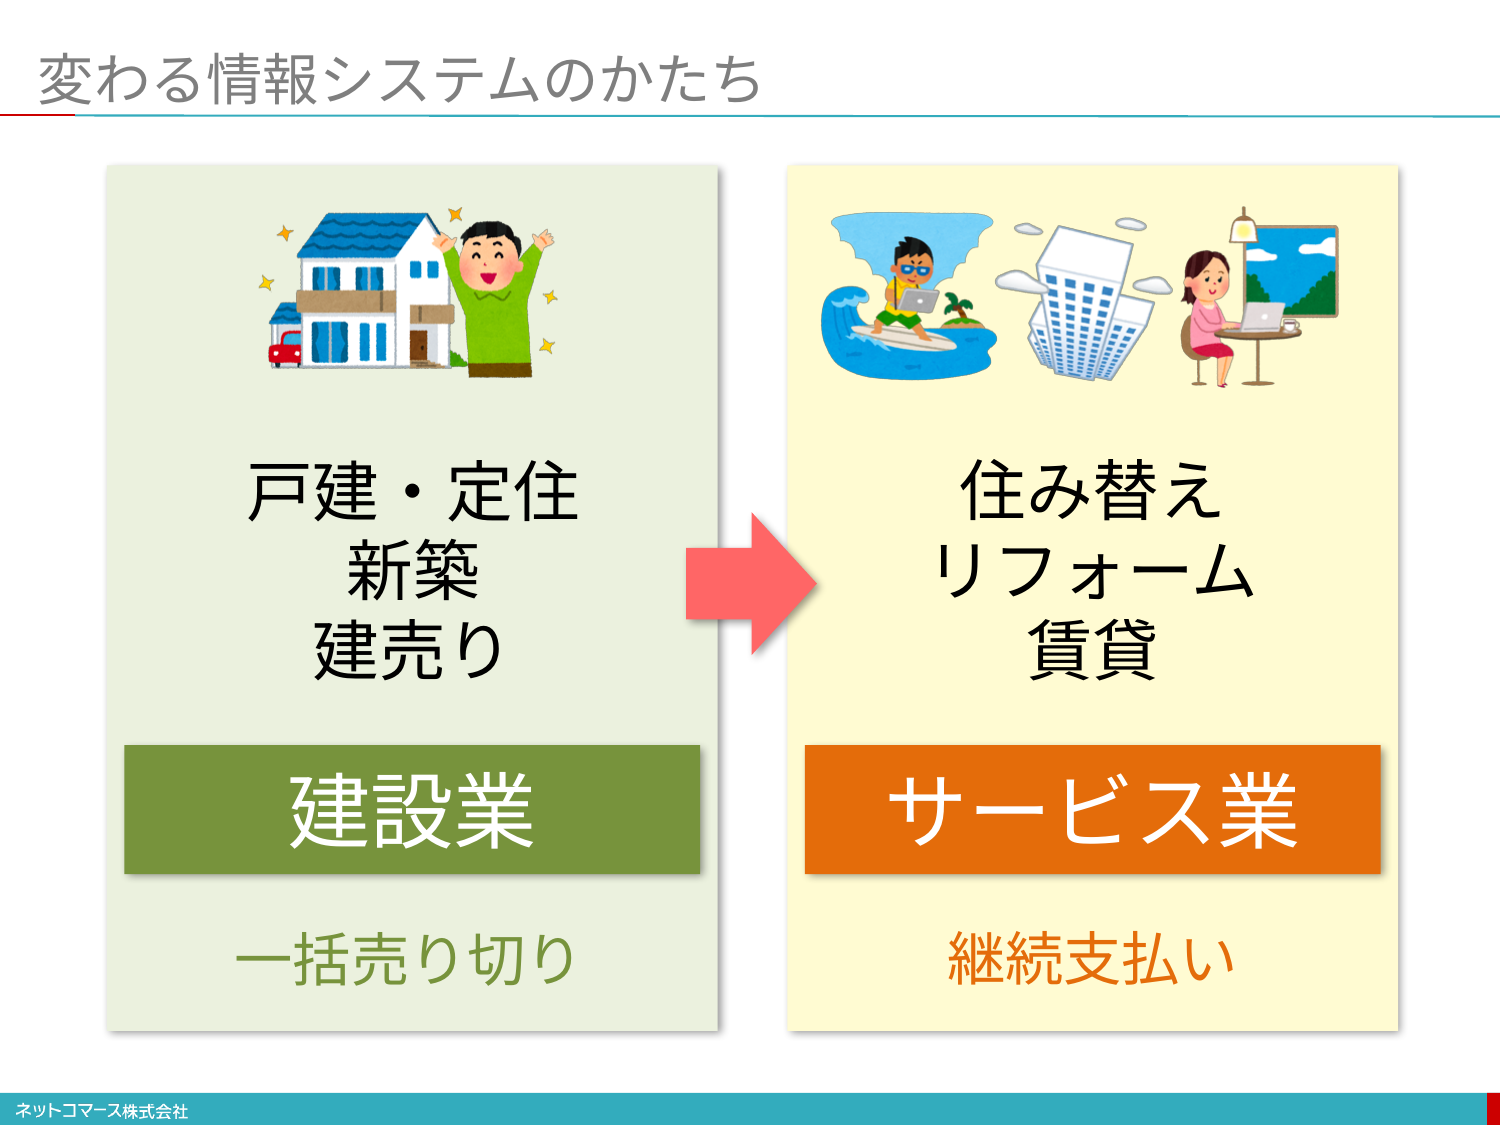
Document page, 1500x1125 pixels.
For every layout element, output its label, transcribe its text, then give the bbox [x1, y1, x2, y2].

text_box 一括売り切り [219, 915, 599, 1001]
picture [16, 1101, 188, 1120]
title 変わる情報システムのかたち [37, 43, 1463, 112]
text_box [685, 165, 1399, 1032]
text_box 建設業 [122, 743, 680, 876]
picture [256, 178, 562, 397]
text_box [105, 163, 686, 1033]
text_box 戸建・定住 新築 建売り [231, 441, 595, 697]
